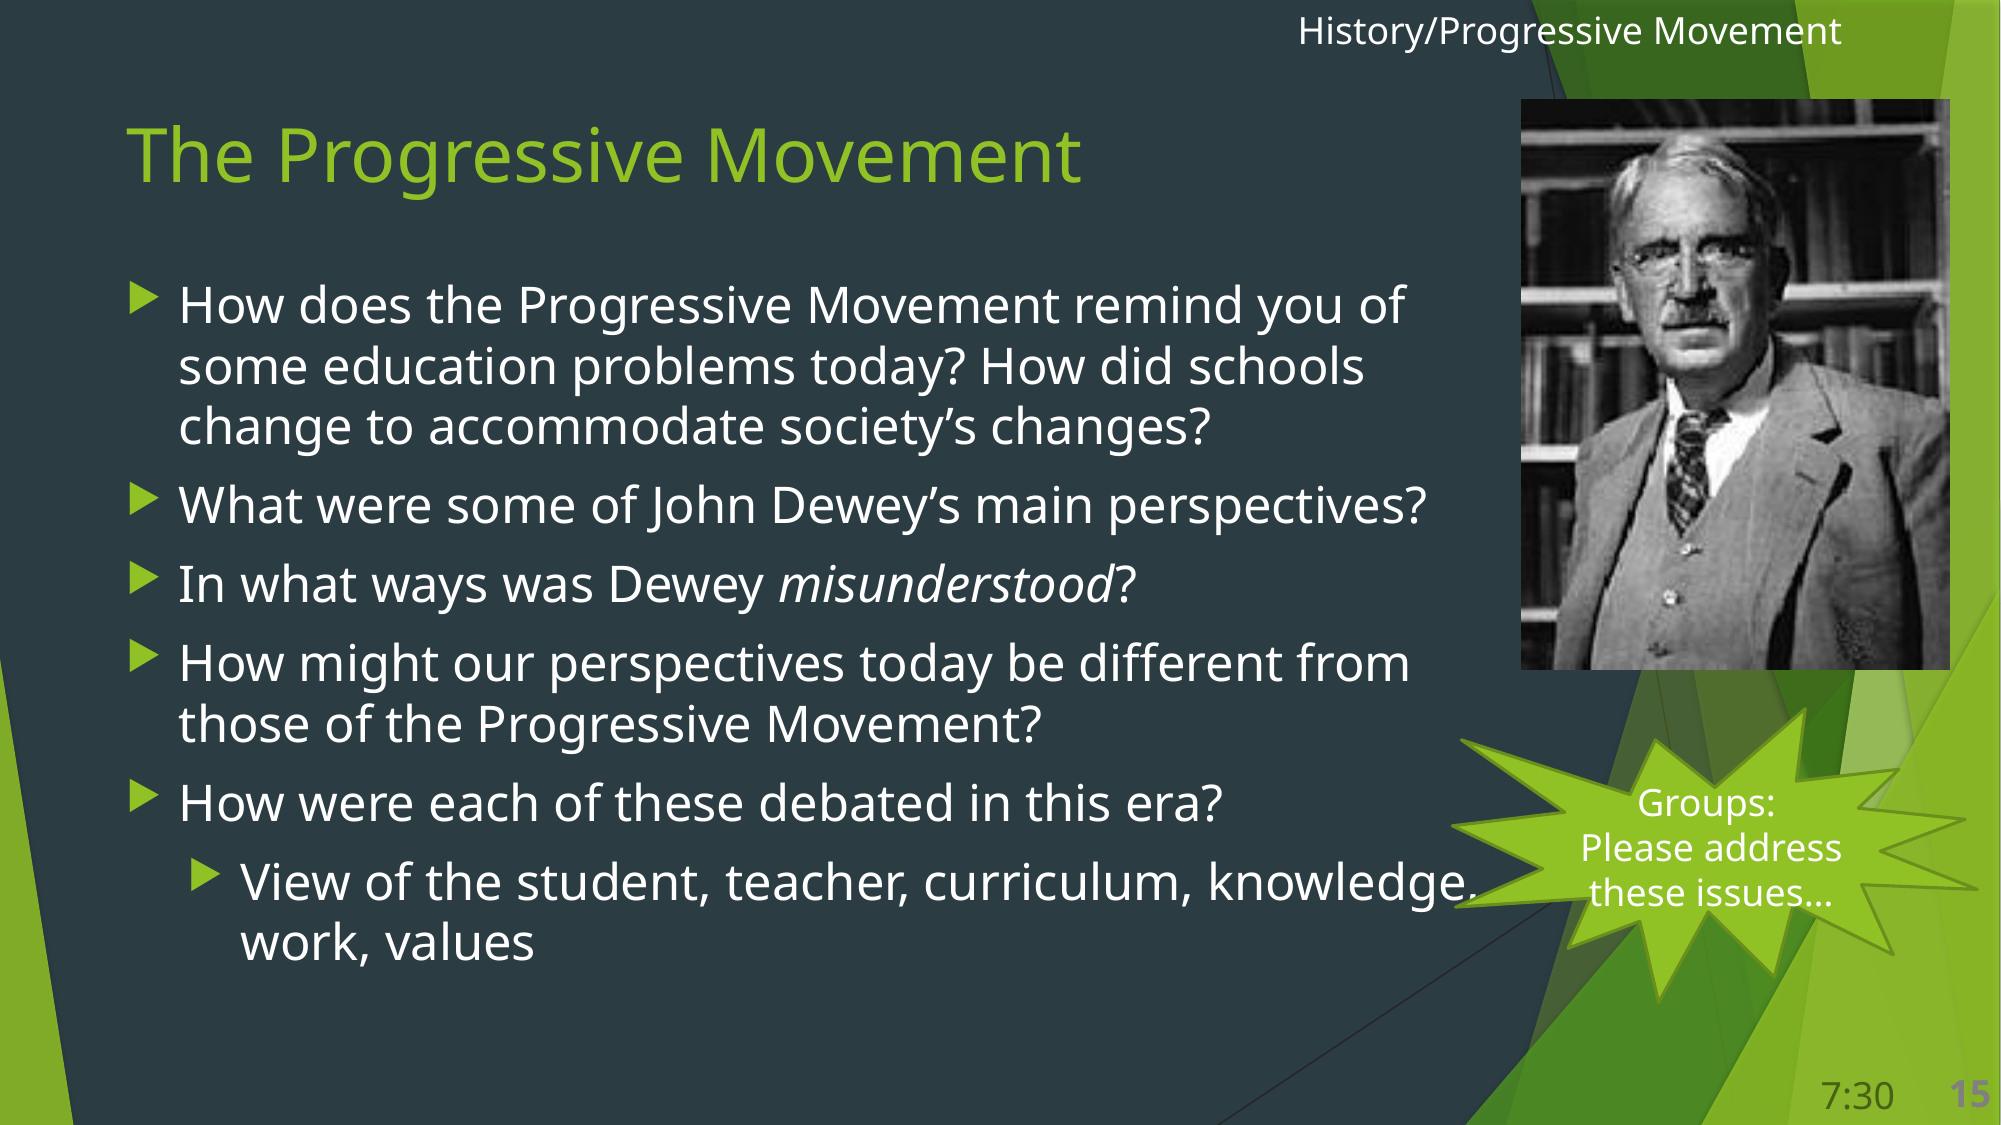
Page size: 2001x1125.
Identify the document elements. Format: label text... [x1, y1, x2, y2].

text_box History/Progressive Movement [1283, 0, 2000, 60]
text_box 7:30 [1805, 1064, 1931, 1125]
list How does the Progressive Movement remind you of some education problems today? How did schools change to accommodate society’s changes? What were some of John Dewey’s main perspectives? In what ways was Dewey misunderstood? How might our perspectives today be different from those of the Progressive Movement? How were each of these debated in this era? View of the student, teacher, curriculum, knowledge, work, values [111, 265, 1522, 991]
title The Progressive Movement [111, 99, 1519, 265]
picture [1520, 99, 1951, 670]
text_box Groups: Please address these issues… [1450, 707, 1979, 1005]
